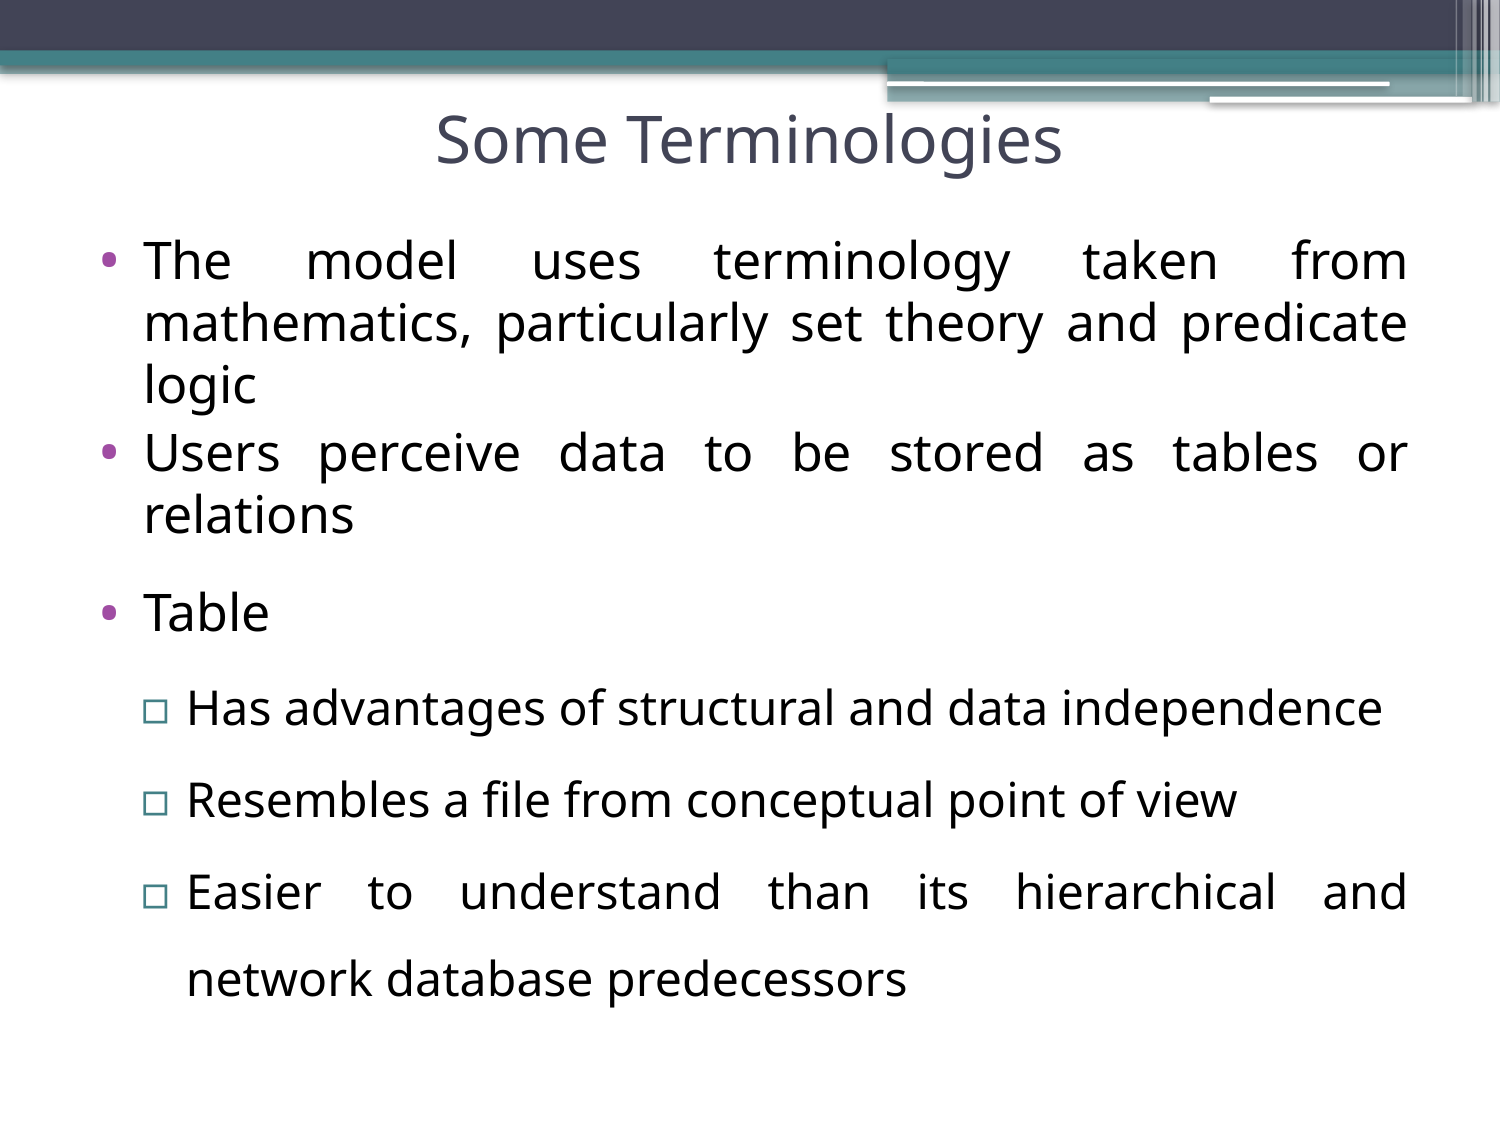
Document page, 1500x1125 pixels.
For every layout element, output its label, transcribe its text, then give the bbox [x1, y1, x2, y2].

title Some Terminologies [75, 90, 1425, 185]
list The model uses terminology taken from mathematics, particularly set theory and predicate logic Users perceive data to be stored as tables or relations Table Has advantages of structural and data independence Resembles a file from conceptual point of view Easier to understand than its hierarchical and network database predecessors [75, 219, 1425, 1079]
